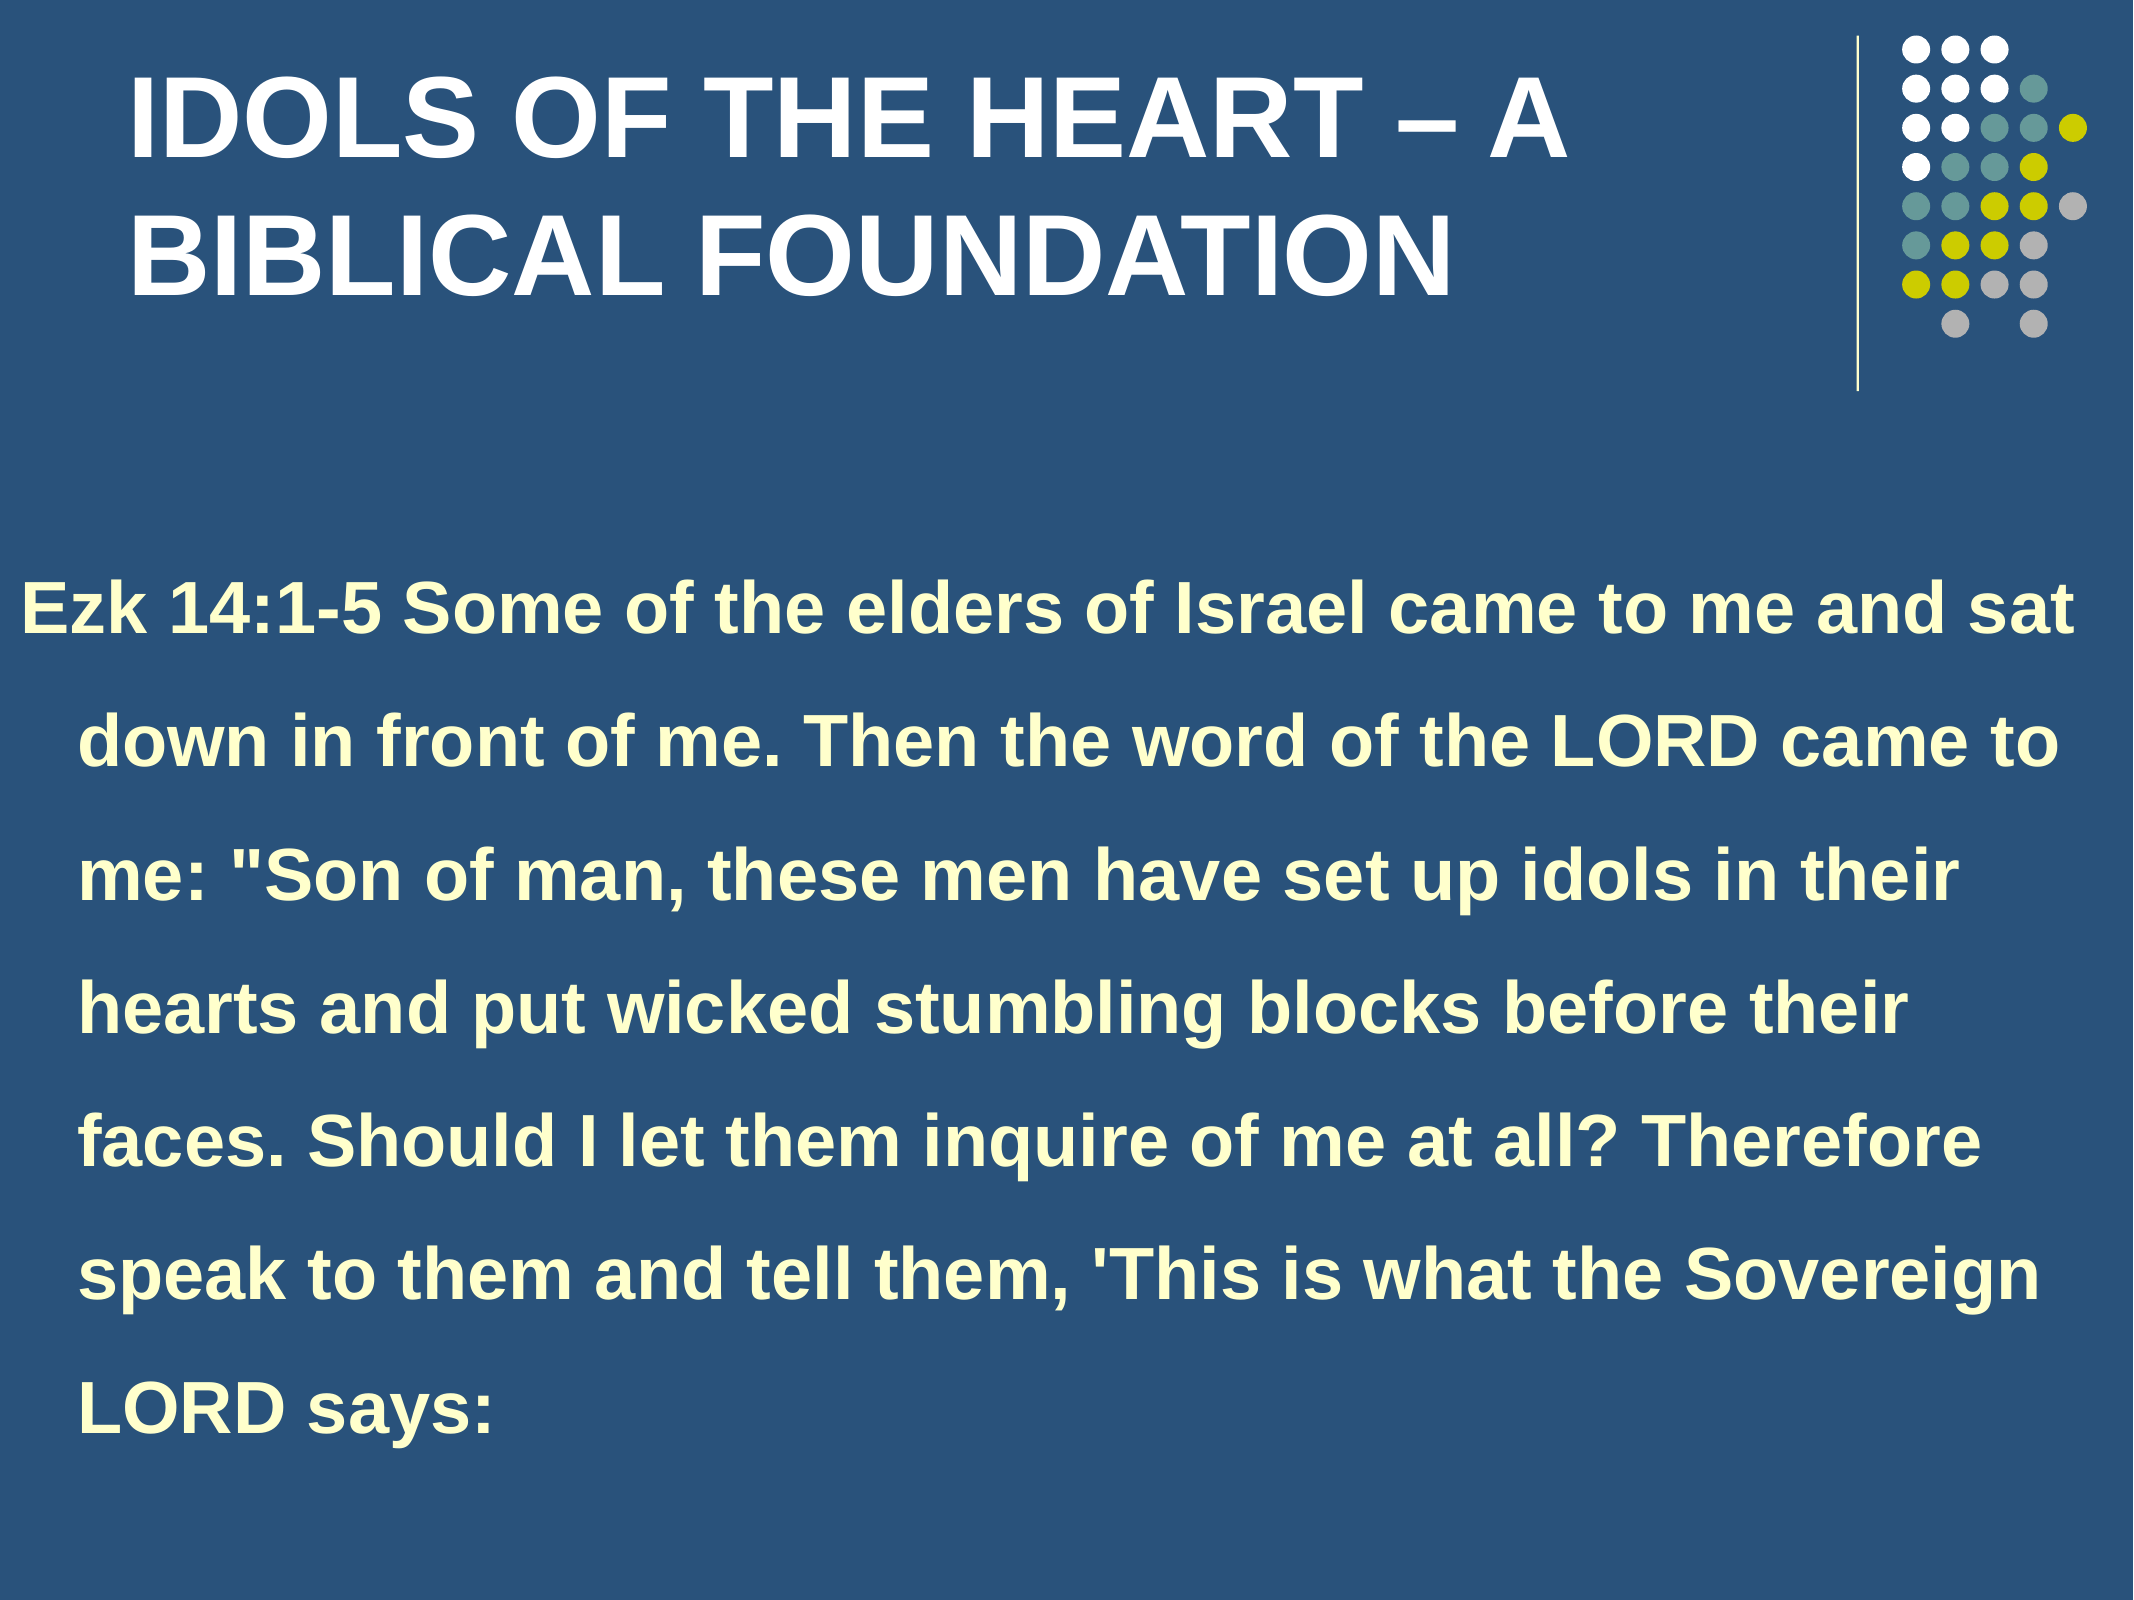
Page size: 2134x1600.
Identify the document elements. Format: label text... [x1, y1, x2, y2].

list Ezk 14:1-5 Some of the elders of Israel came to me and sat down in front of me. Then the word of the LORD came to me: "Son of man, these men have set up idols in their hearts and put wicked stumbling blocks before their faces. Should I let them inquire of me at all? Therefore speak to them and tell them, 'This is what the Sovereign LORD says: [0, 355, 2134, 1555]
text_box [1901, 35, 2088, 338]
title IDOLS OF THE HEART – A BIBLICAL FOUNDATION [106, 27, 1868, 332]
